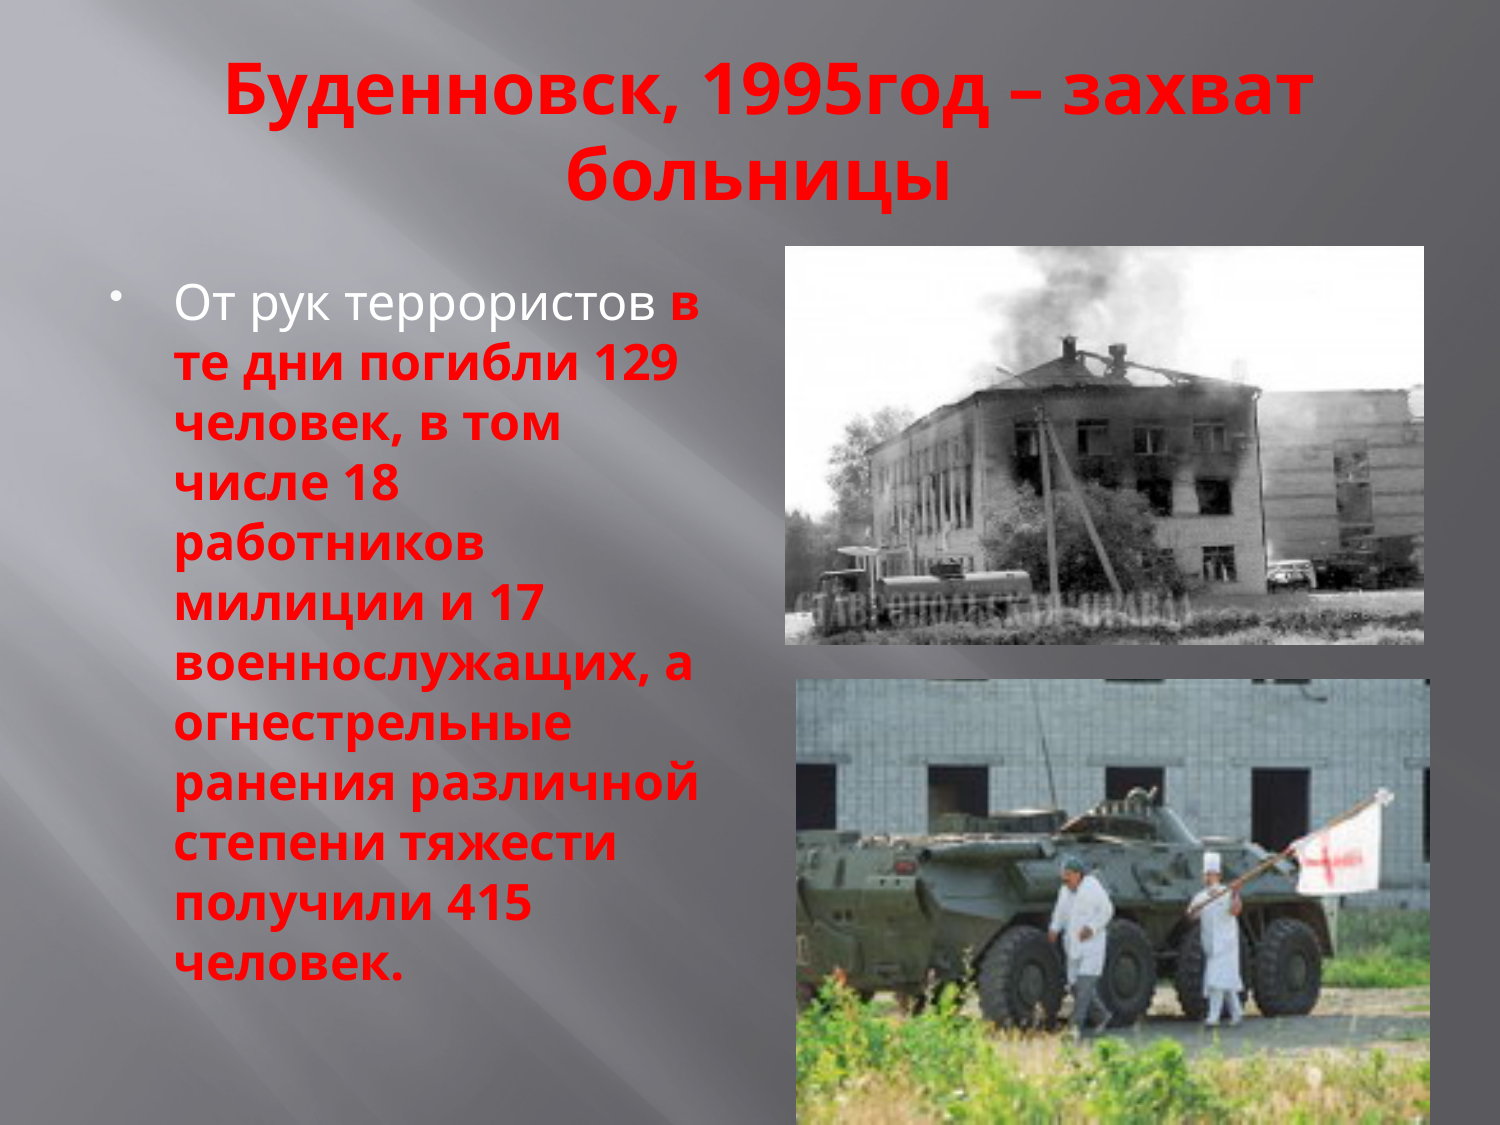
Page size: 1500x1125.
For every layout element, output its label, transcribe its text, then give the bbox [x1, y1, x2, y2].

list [796, 679, 1430, 1125]
title Буденновск, 1995год – захват больницы [93, 35, 1444, 223]
list От рук террористов в те дни погибли 129 человек, в том числе 18 работников милиции и 17 военнослужащих, а огнестрельные ранения различной степени тяжести получили 415 человек. [74, 262, 738, 1006]
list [784, 245, 1424, 646]
